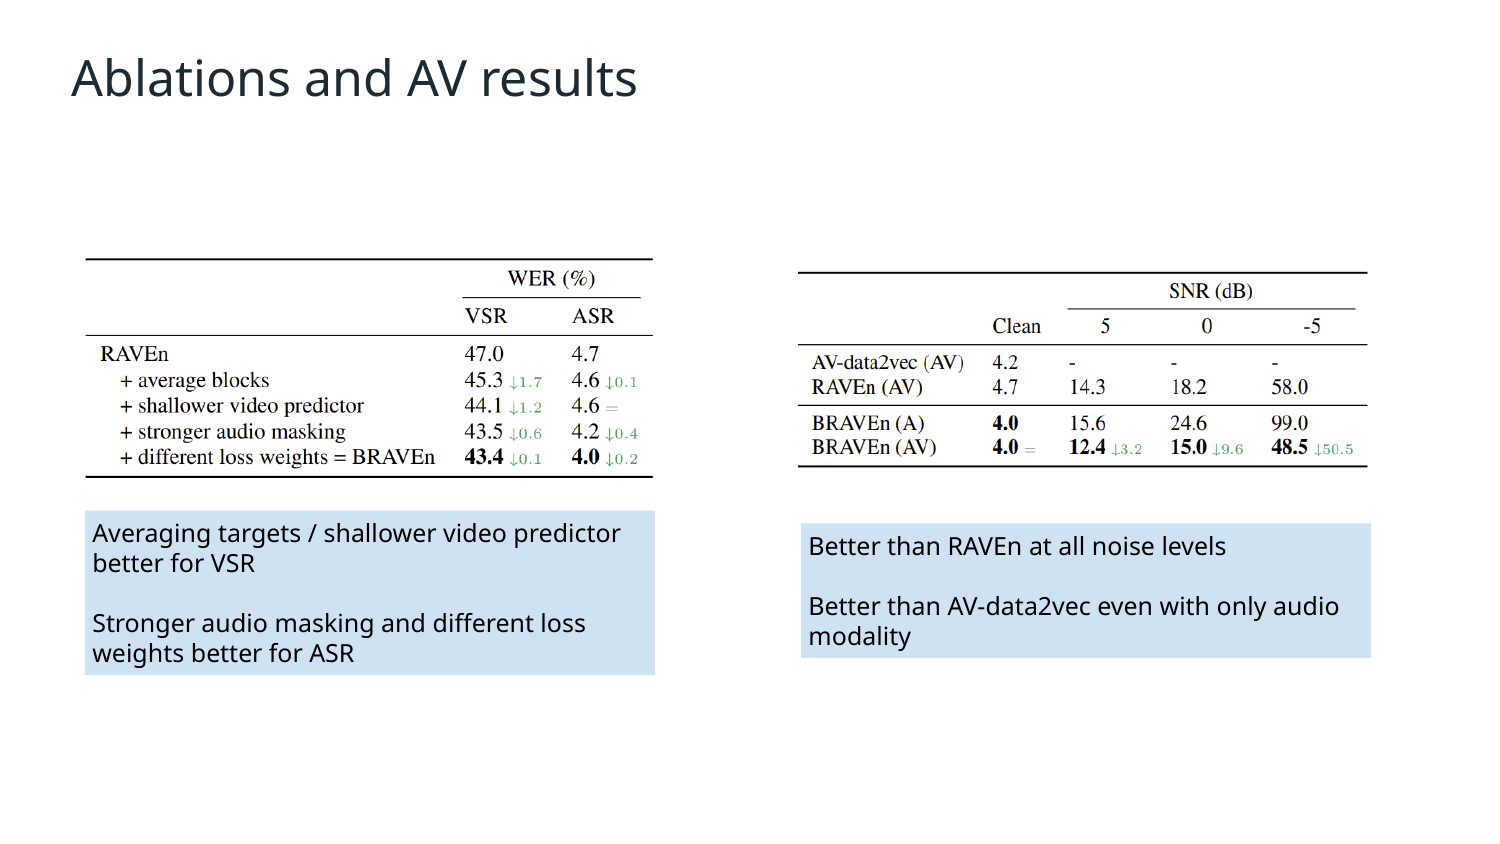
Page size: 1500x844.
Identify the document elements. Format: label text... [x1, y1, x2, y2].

picture [79, 250, 661, 482]
text_box Averaging targets / shallower video predictor better for VSR Stronger audio masking and different loss weights better for ASR [84, 510, 656, 676]
text_box Better than RAVEn at all noise levels Better than AV-data2vec even with only audio modality [800, 523, 1372, 658]
title Ablations and AV results [71, 46, 979, 128]
picture [781, 259, 1391, 474]
